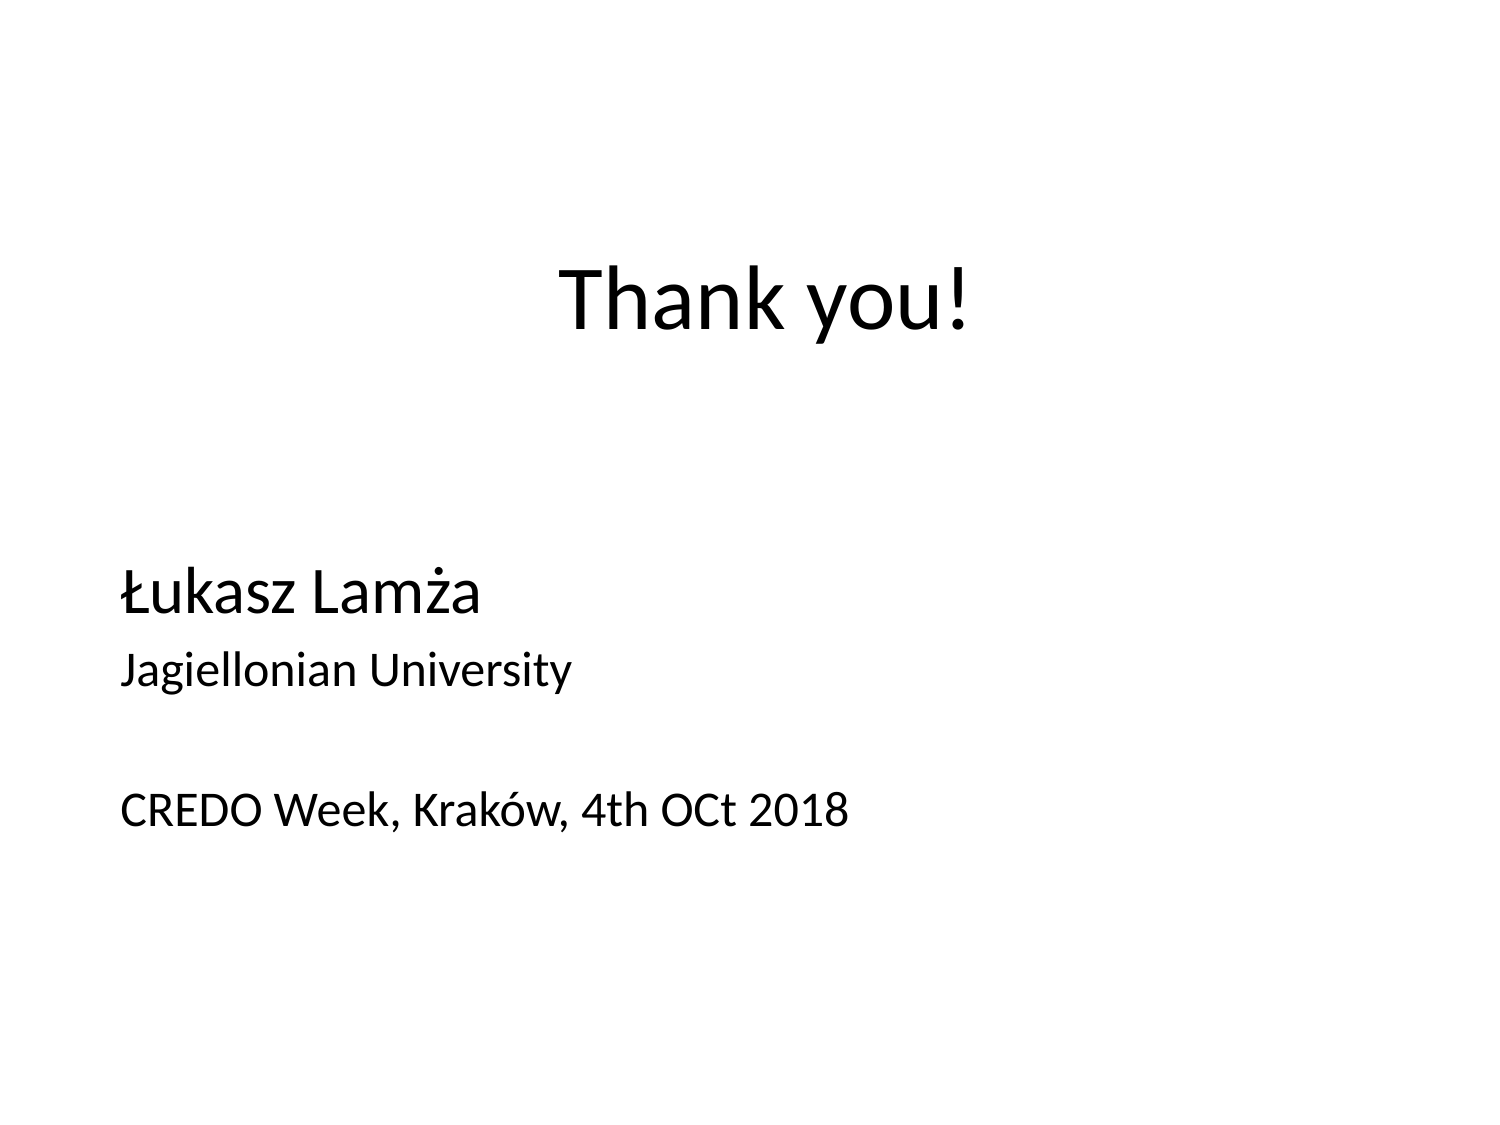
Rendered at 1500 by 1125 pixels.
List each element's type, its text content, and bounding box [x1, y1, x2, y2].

title Thank you! [91, 199, 1442, 387]
text_box Łukasz Lamża Jagiellonian University CREDO Week, Kraków, 4th OCt 2018 [105, 539, 1156, 875]
